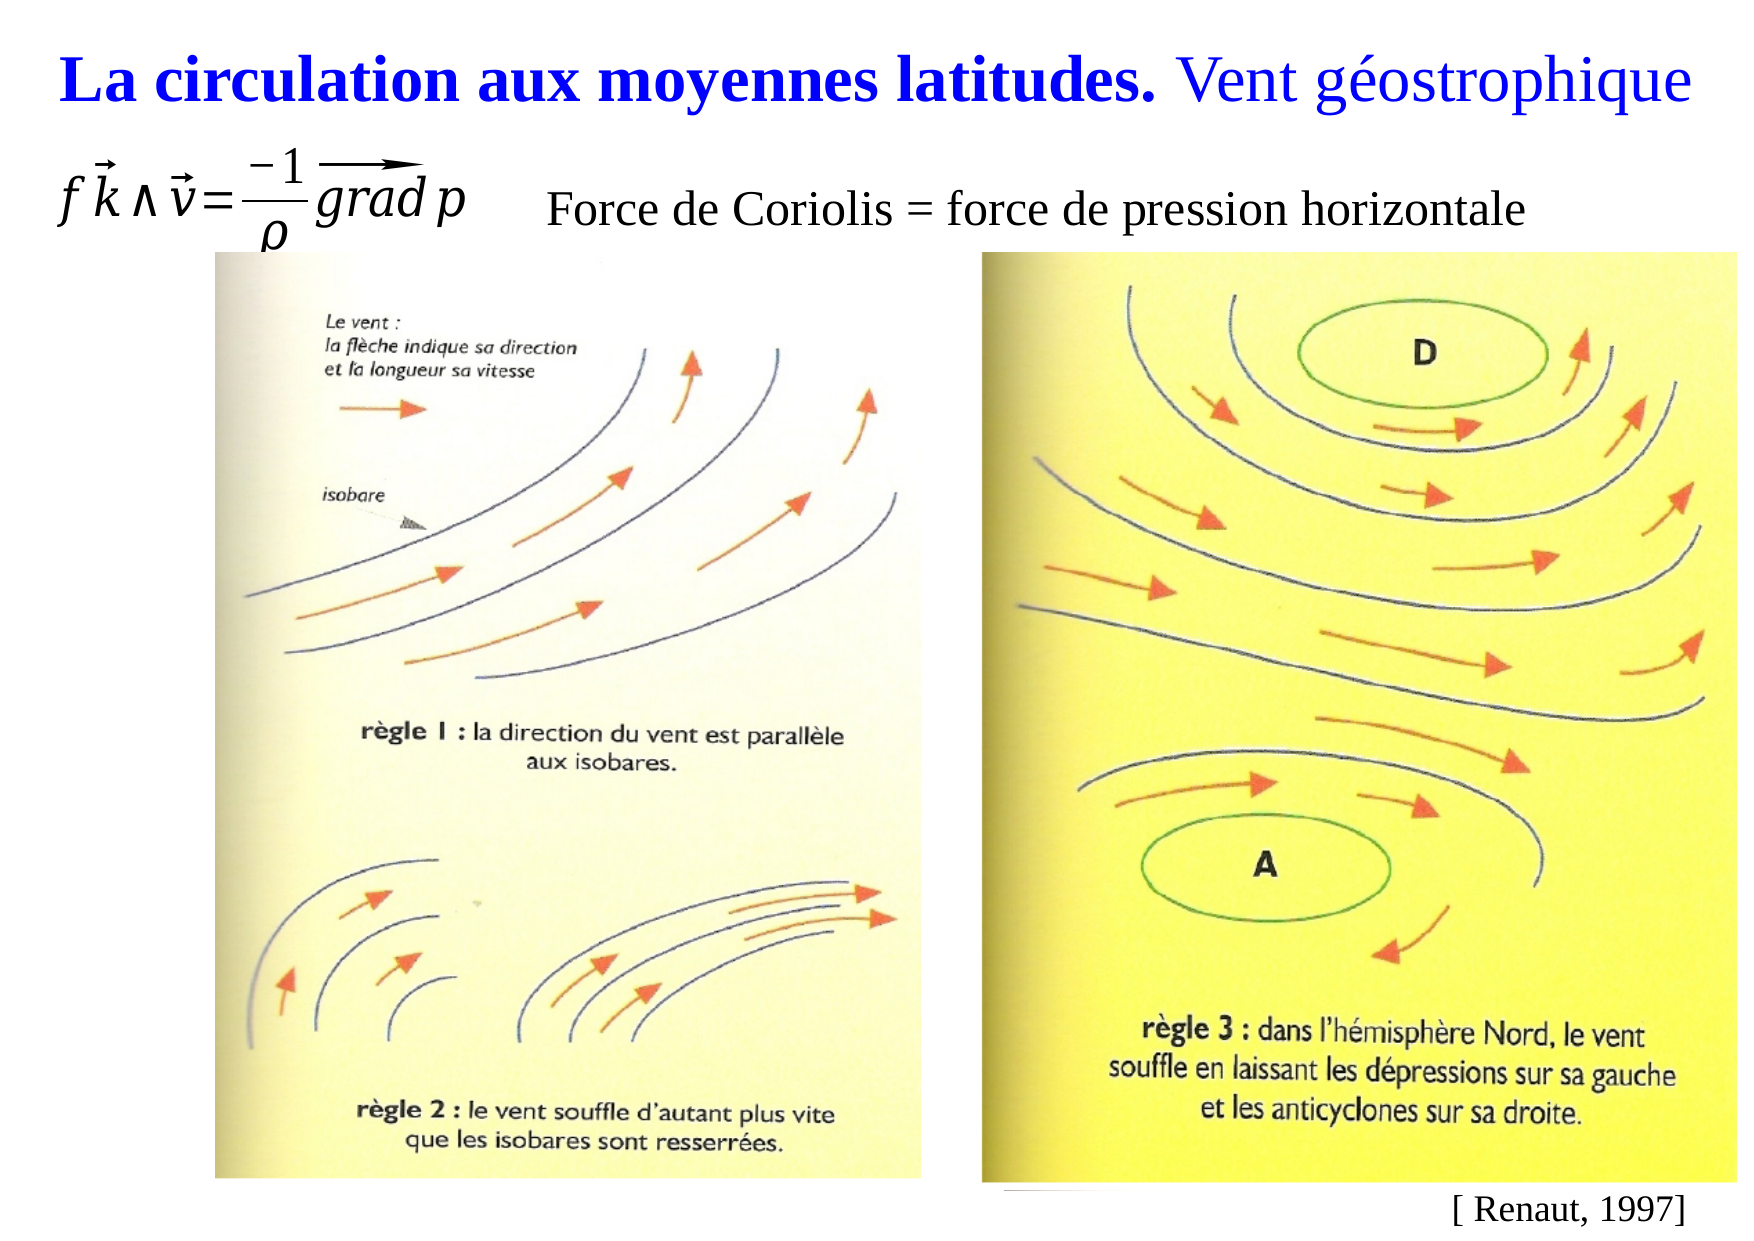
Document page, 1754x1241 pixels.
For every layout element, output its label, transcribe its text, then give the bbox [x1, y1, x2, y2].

text_box La circulation aux moyennes latitudes. Vent géostrophique [0, 0, 1754, 116]
text_box [ Renaut, 1997] [1451, 1200, 1719, 1230]
text_box Force de Coriolis = force de pression horizontale [531, 147, 1566, 232]
picture [215, 252, 1737, 1192]
